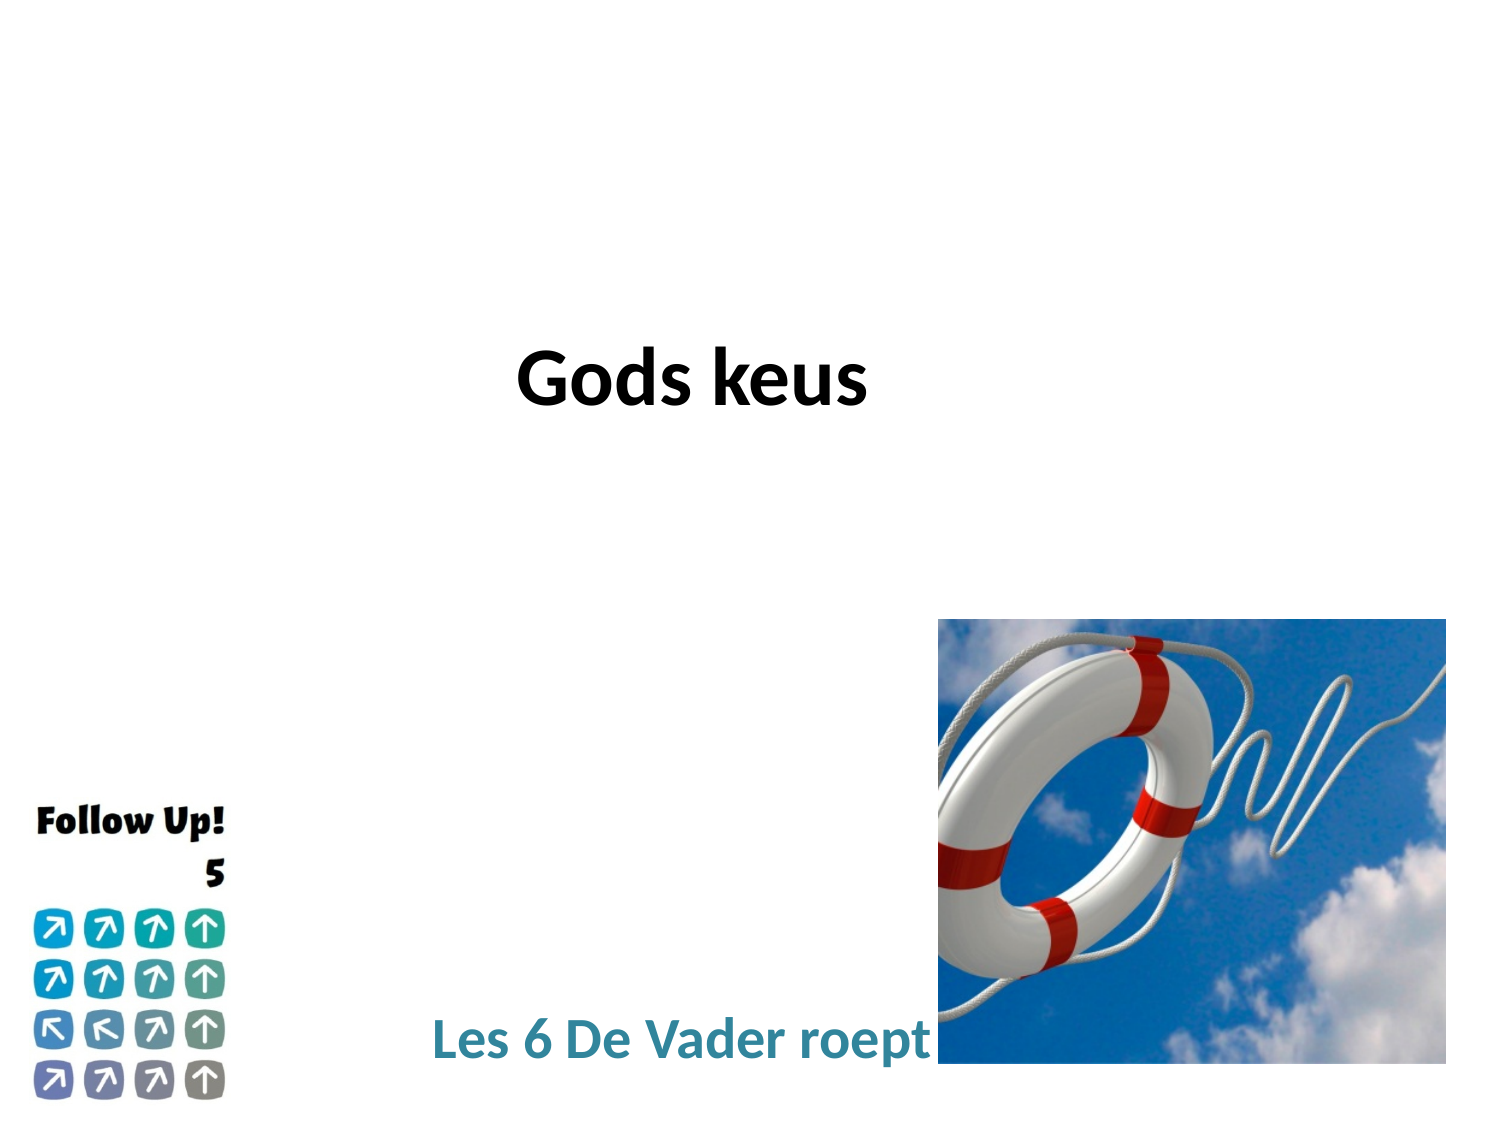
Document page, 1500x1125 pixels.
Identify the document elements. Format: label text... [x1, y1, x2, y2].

text_box Les 6 De Vader roept [407, 987, 958, 1083]
picture [29, 797, 231, 1106]
picture [938, 619, 1447, 1065]
subtitle Gods keus [501, 314, 1412, 575]
